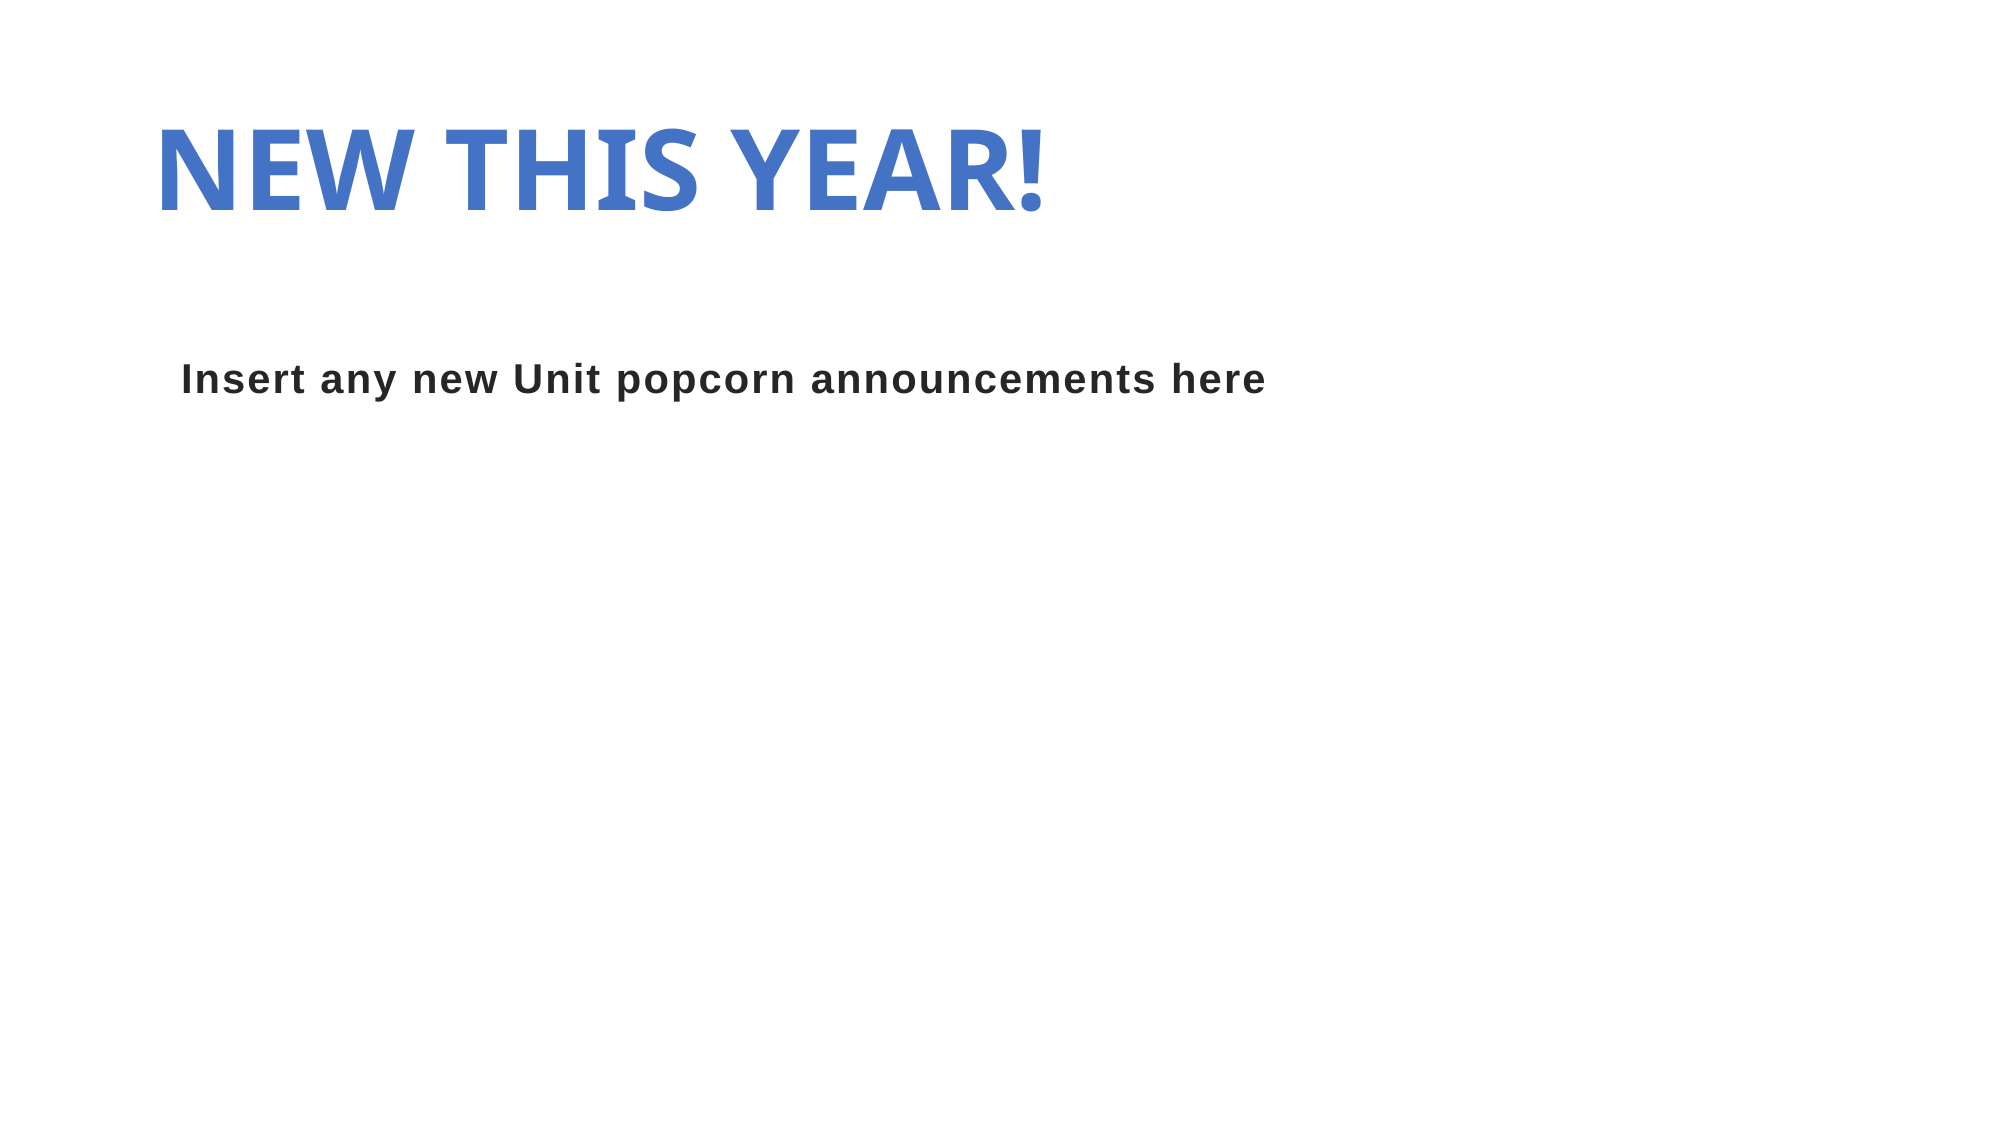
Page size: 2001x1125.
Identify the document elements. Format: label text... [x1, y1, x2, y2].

text_box Insert any new Unit popcorn announcements here [181, 342, 1386, 402]
title NEW THIS YEAR! [137, 105, 1863, 241]
